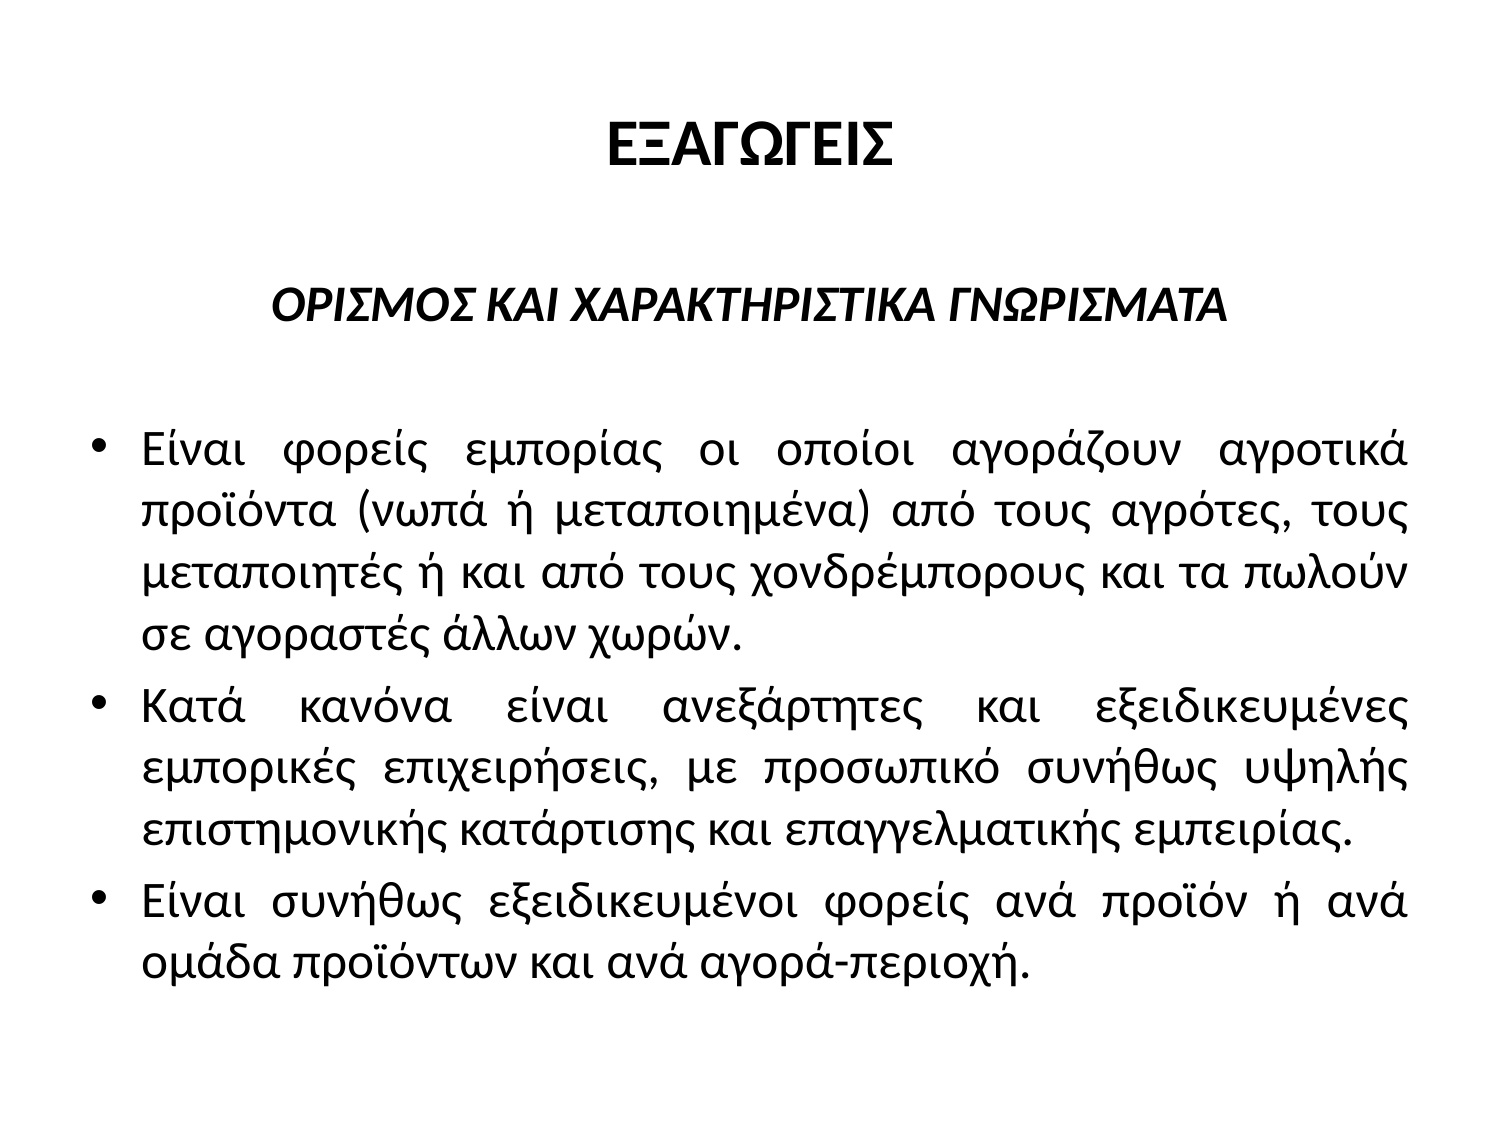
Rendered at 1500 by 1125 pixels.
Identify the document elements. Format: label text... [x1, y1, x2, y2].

title ΕΞΑΓΩΓΕΙΣ [75, 45, 1425, 233]
list ΟΡΙΣΜΟΣ ΚΑΙ ΧΑΡΑΚΤΗΡΙΣΤΙΚΑ ΓΝΩΡΙΣΜΑΤΑ Είναι φορείς εμπορίας οι οποίοι αγοράζουν αγροτικά προϊόντα (νωπά ή μεταποιημένα) από τους αγρότες, τους μεταποιητές ή και από τους χονδρέμπορους και τα πωλούν σε αγοραστές άλλων χωρών. Κατά κανόνα είναι ανεξάρτητες και εξειδικευμένες εμπορικές επιχειρήσεις, με προσωπικό συνήθως υψηλής επιστημονικής κατάρτισης και επαγγελματικής εμπειρίας. Είναι συνήθως εξειδικευμένοι φορείς ανά προϊόν ή ανά ομάδα προϊόντων και ανά αγορά-περιοχή. [75, 262, 1425, 1005]
